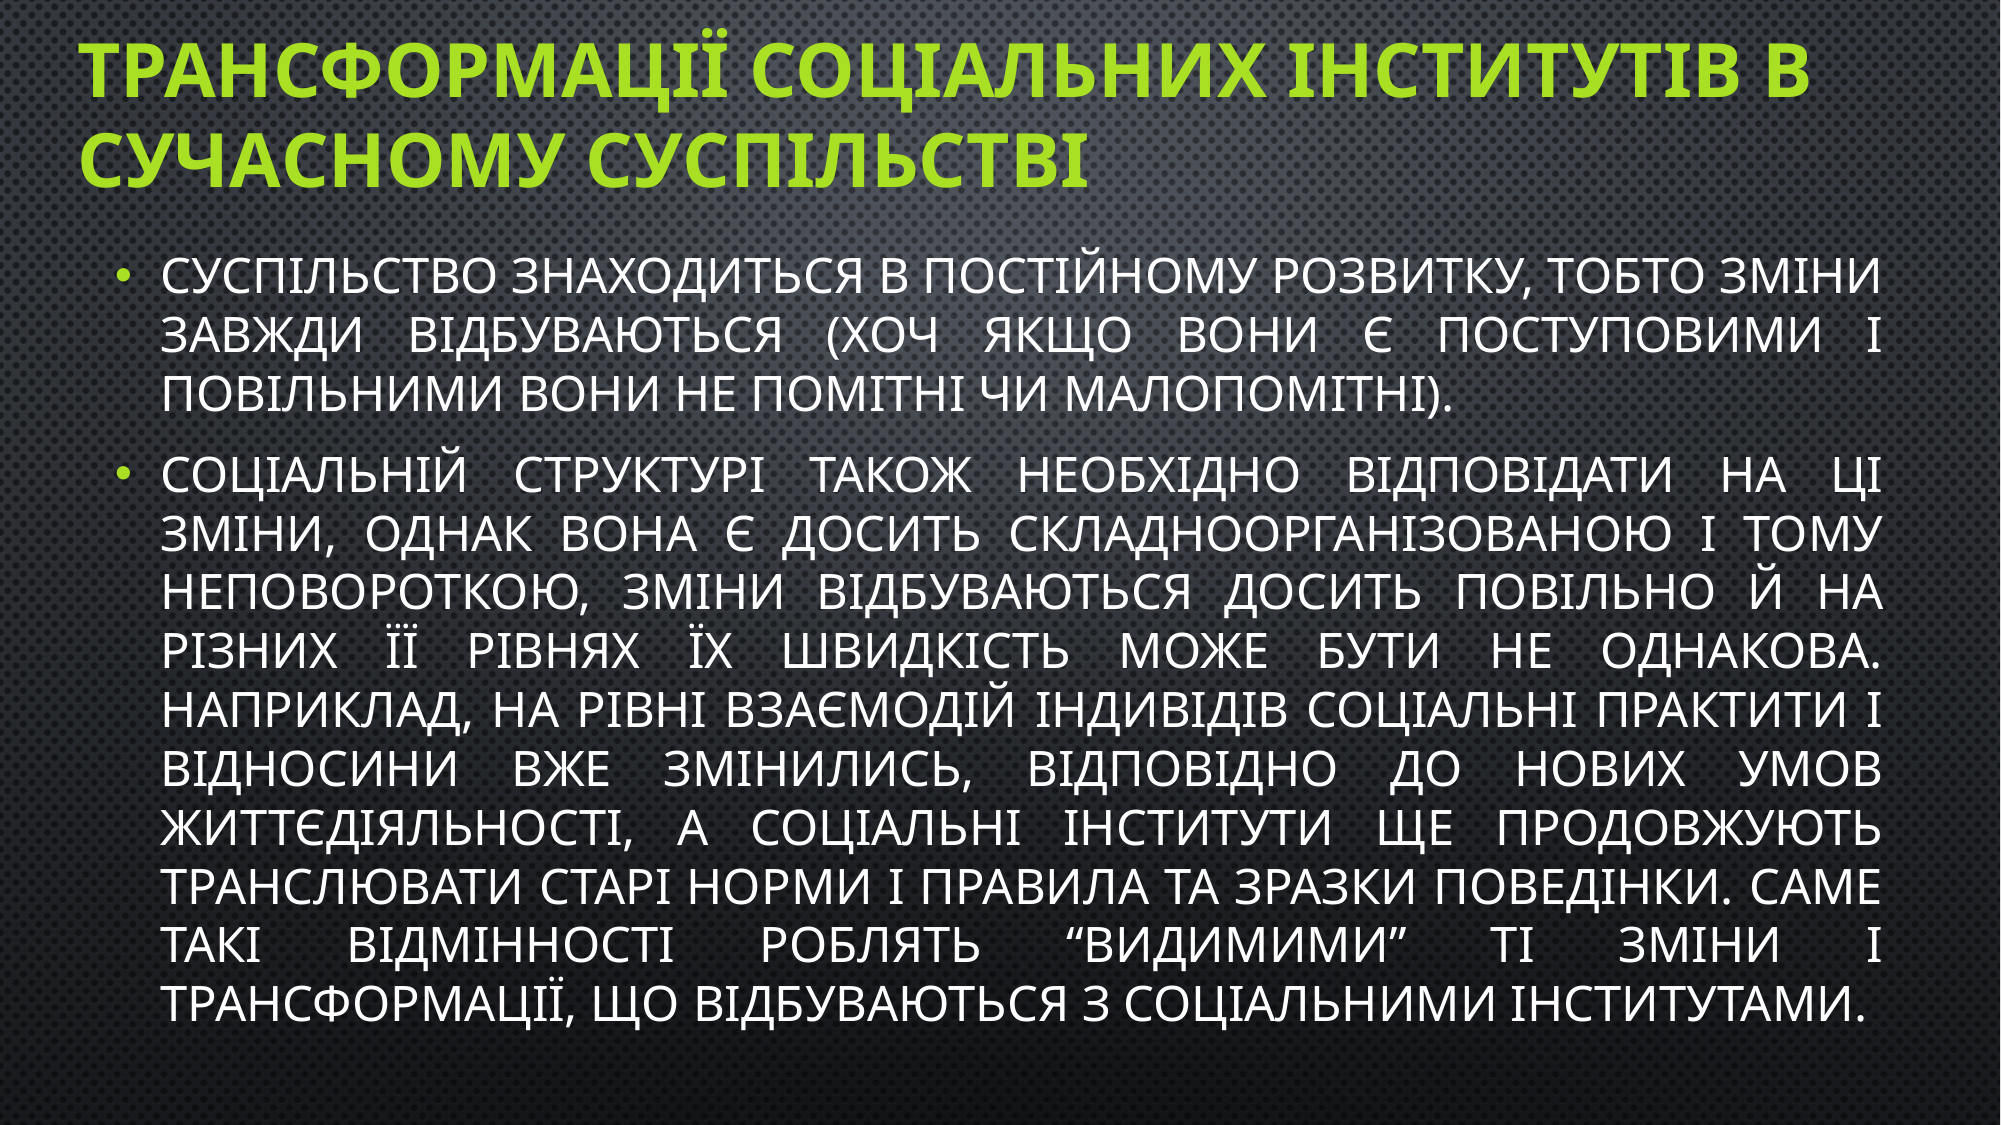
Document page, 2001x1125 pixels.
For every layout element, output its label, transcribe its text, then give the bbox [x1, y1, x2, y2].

title Трансформації соціальних інститутів в сучасному суспільстві [62, 24, 1950, 200]
list Суспільство знаходиться в постійному розвитку, тобто зміни завжди відбуваються (хоч якщо вони є поступовими і повільними вони не помітні чи малопомітні). Соціальній структурі також необхідно відповідати на ці зміни, однак вона є досить складноорганізованою і тому неповороткою, зміни відбуваються досить повільно й на різних її рівнях їх швидкість може бути не однакова. Наприклад, на рівні взаємодій індивідів соціальні практити і відносини вже змінились, відповідно до нових умов життєдіяльності, а соціальні інститути ще продовжують транслювати старі норми і правила та зразки поведінки. Саме такі відмінності роблять “видимими” ті зміни і трансформації, що відбуваються з соціальними інститутами. [99, 237, 1900, 1088]
